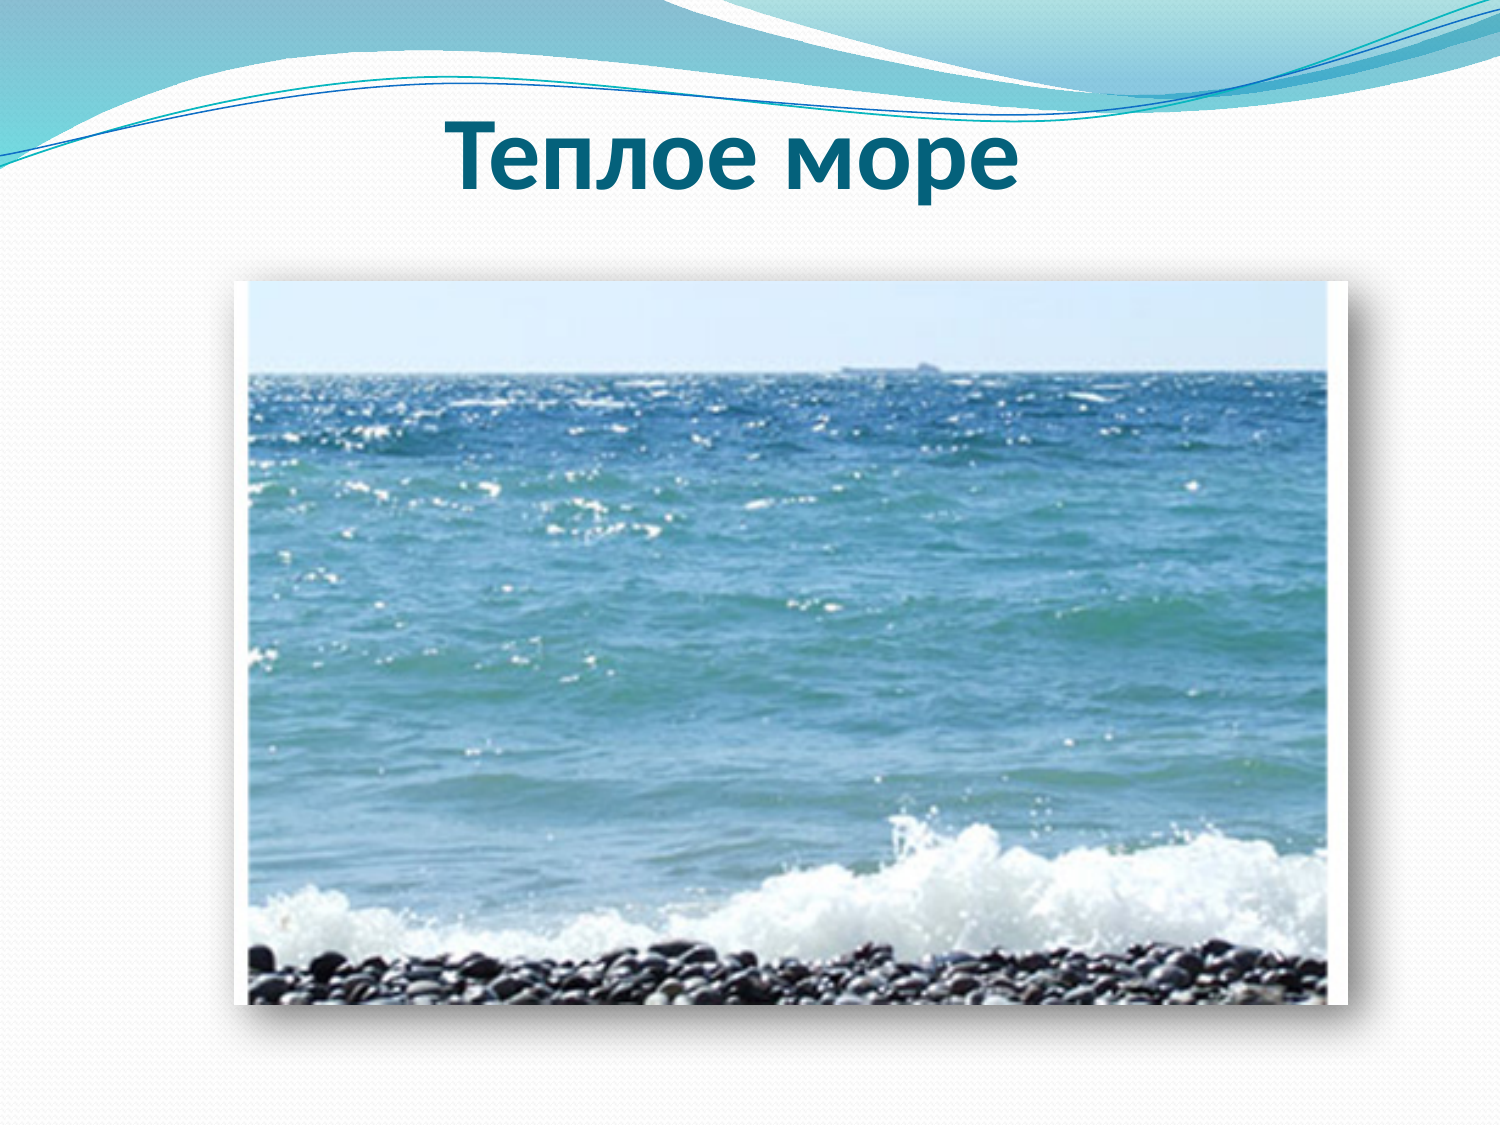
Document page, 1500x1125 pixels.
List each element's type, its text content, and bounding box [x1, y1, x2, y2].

title Теплое море [58, 23, 1409, 211]
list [234, 280, 1348, 1005]
